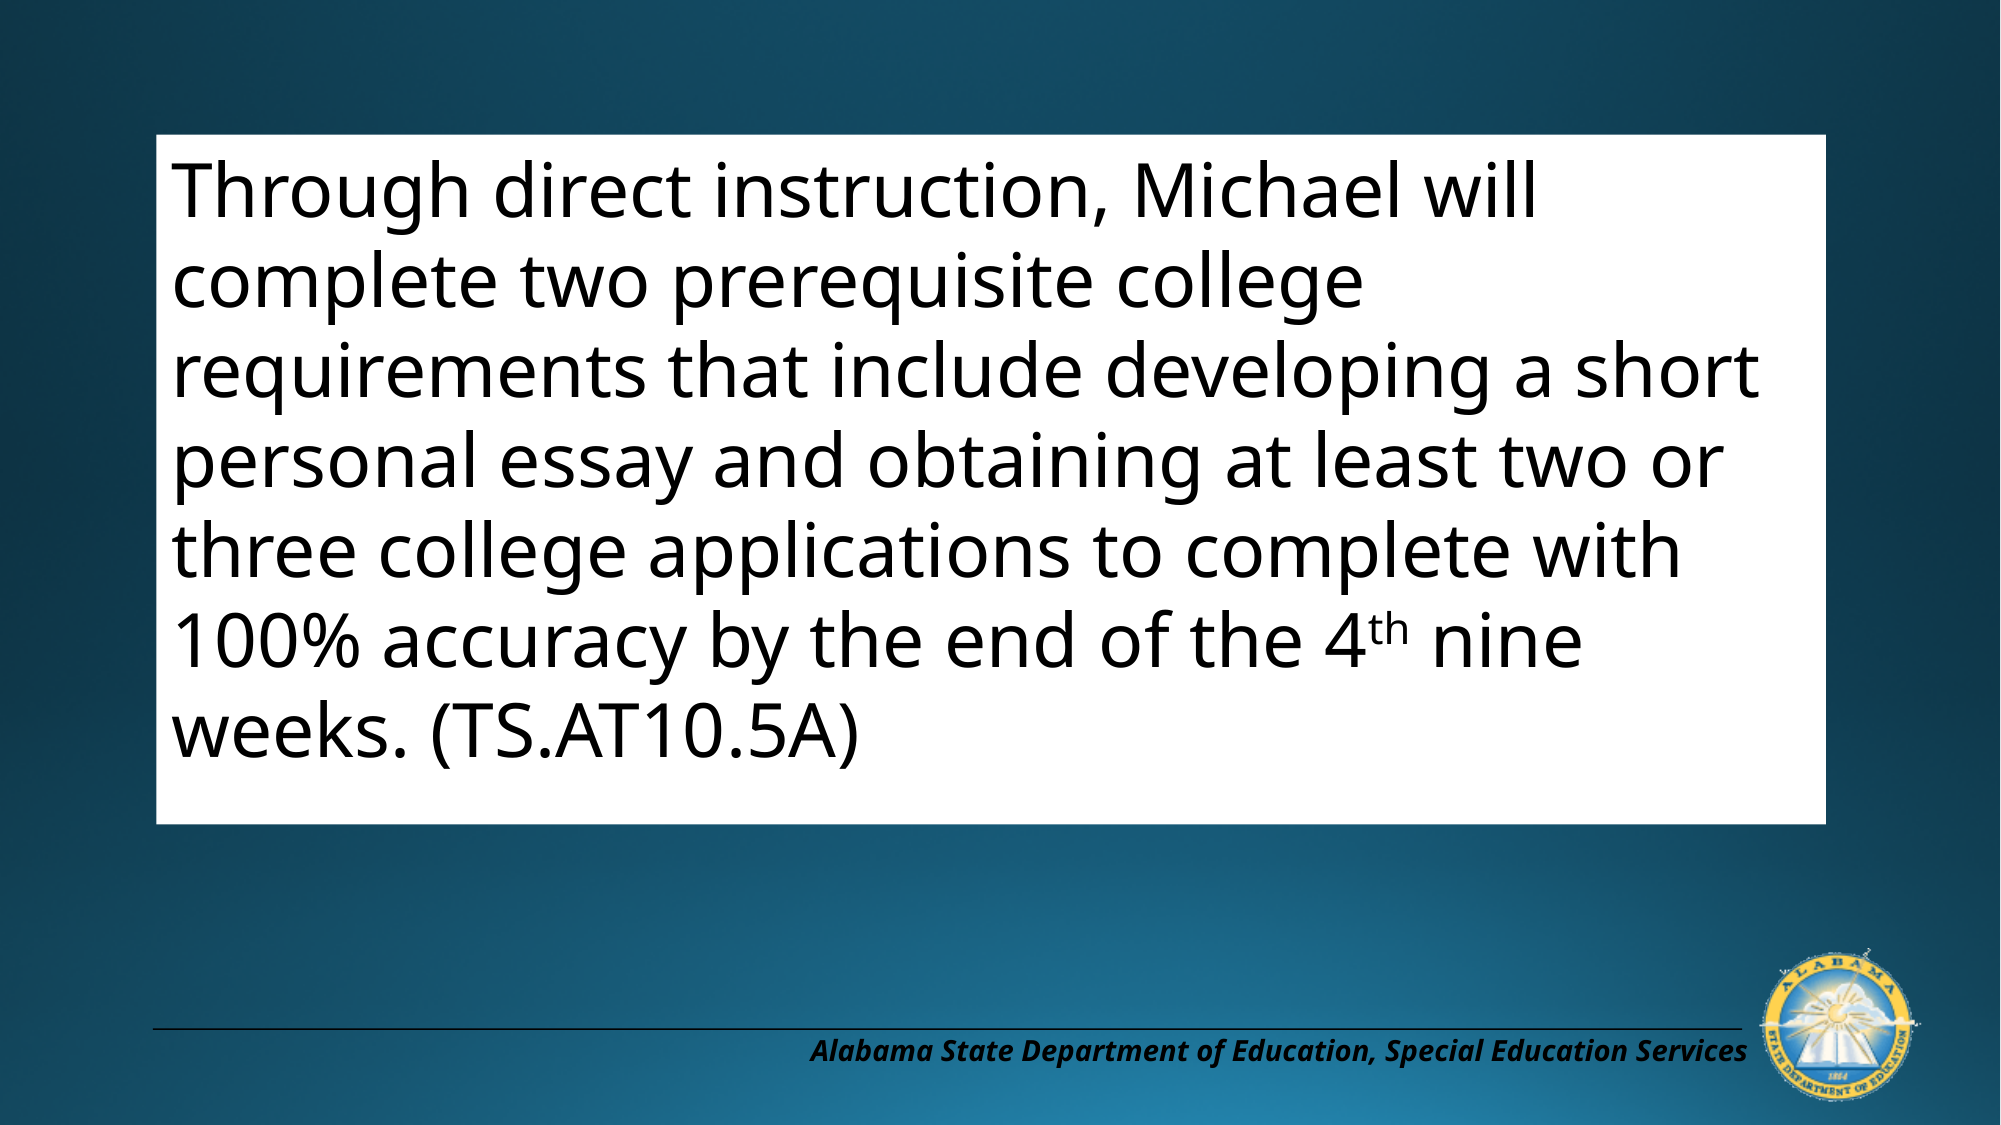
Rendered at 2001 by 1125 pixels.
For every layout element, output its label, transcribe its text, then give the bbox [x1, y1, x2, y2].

text_box Through direct instruction, Michael will complete two prerequisite college requirements that include developing a short personal essay and obtaining at least two or three college applications to complete with 100% accuracy by the end of the 4th nine weeks. (TS.AT10.5A) [156, 134, 1826, 825]
picture [0, 0, 2001, 1125]
